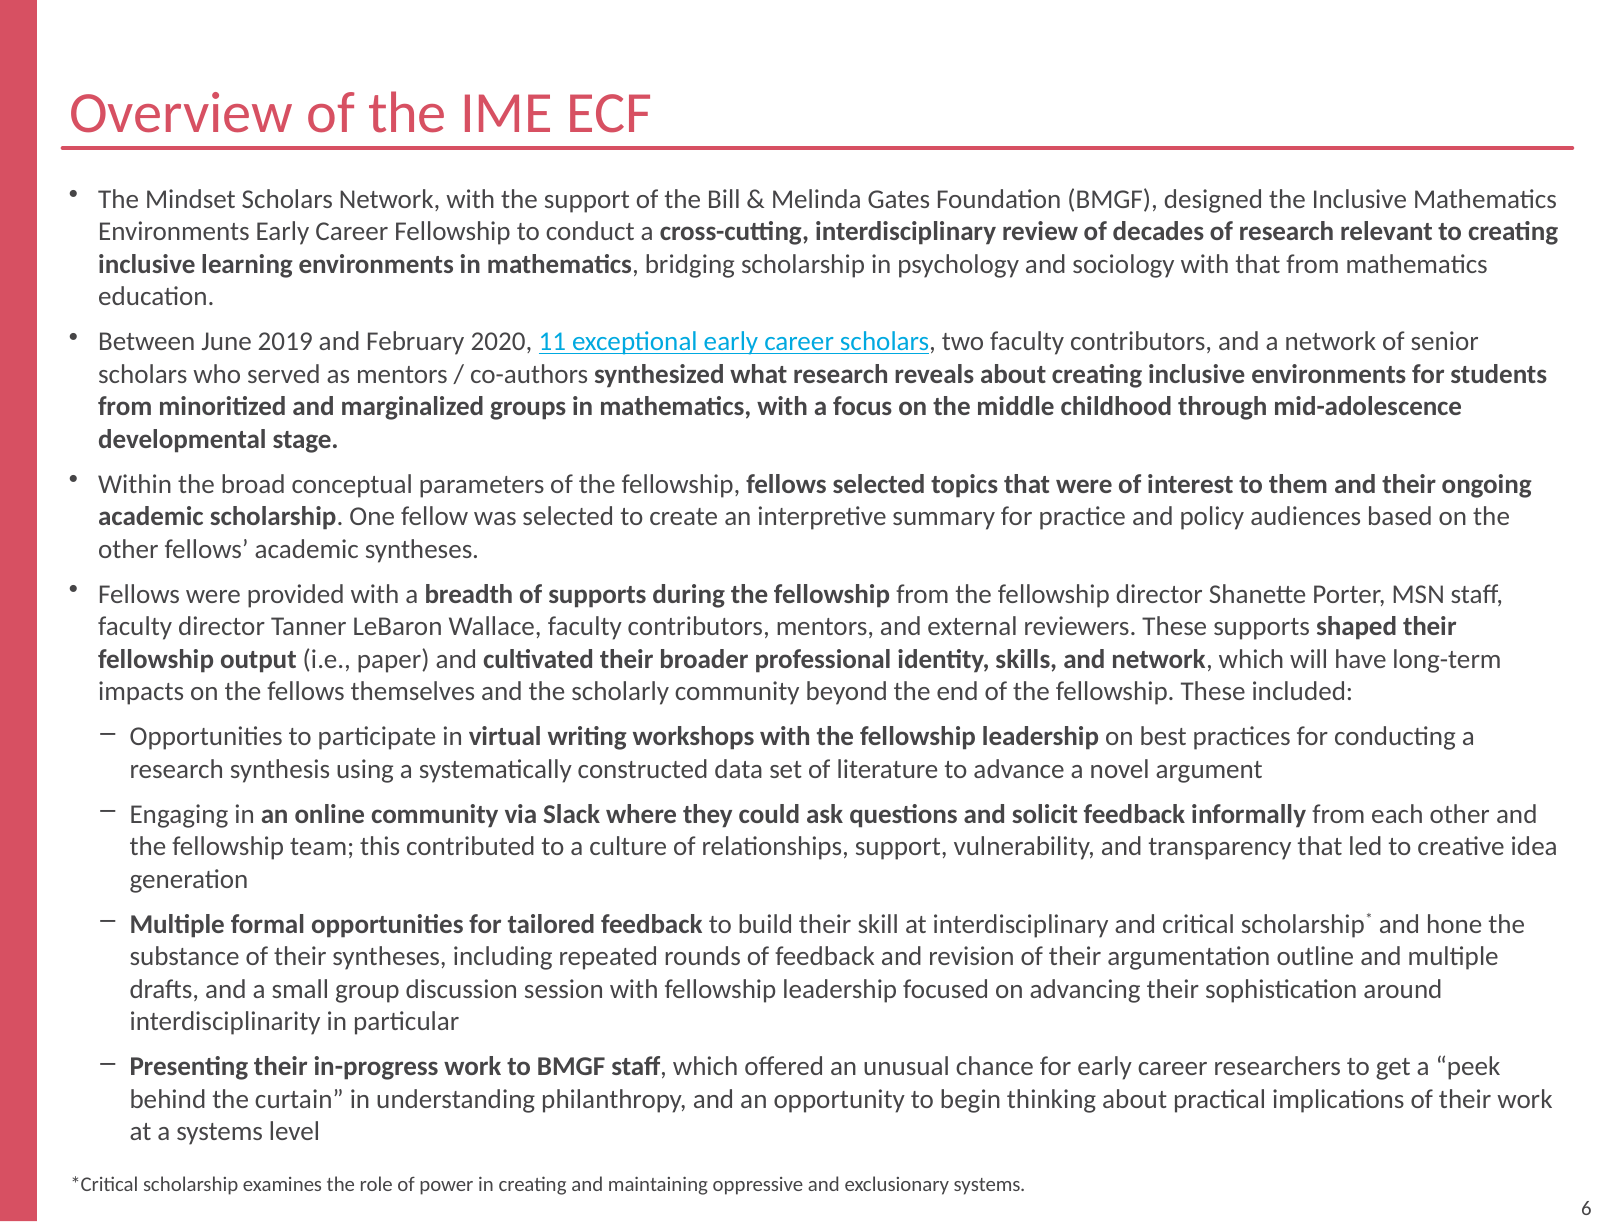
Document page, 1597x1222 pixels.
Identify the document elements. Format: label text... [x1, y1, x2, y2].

text_box The Mindset Scholars Network, with the support of the Bill & Melinda Gates Foundation (BMGF), designed the Inclusive Mathematics Environments Early Career Fellowship to conduct a cross-cutting, interdisciplinary review of decades of research relevant to creating inclusive learning environments in mathematics, bridging scholarship in psychology and sociology with that from mathematics education. Between June 2019 and February 2020, 11 exceptional early career scholars, two faculty contributors, and a network of senior scholars who served as mentors / co-authors synthesized what research reveals about creating inclusive environments for students from minoritized and marginalized groups in mathematics, with a focus on the middle childhood through mid-adolescence developmental stage. Within the broad conceptual parameters of the fellowship, fellows selected topics that were of interest to them and their ongoing academic scholarship. One fellow was selected to create an interpretive summary for practice and policy audiences based on the other fellows’ academic syntheses. Fellows were provided with a breadth of supports during the fellowship from the fellowship director Shanette Porter, MSN staff, faculty director Tanner LeBaron Wallace, faculty contributors, mentors, and external reviewers. These supports shaped their fellowship output (i.e., paper) and cultivated their broader professional identity, skills, and network, which will have long-term impacts on the fellows themselves and the scholarly community beyond the end of the fellowship. These included: Opportunities to participate in virtual writing workshops with the fellowship leadership on best practices for conducting a research synthesis using a systematically constructed data set of literature to advance a novel argument Engaging in an online community via Slack where they could ask questions and solicit feedback informally from each other and the fellowship team; this contributed to a culture of relationships, support, vulnerability, and transparency that led to creative idea generation Multiple formal opportunities for tailored feedback to build their skill at interdisciplinary and critical scholarship* and hone the substance of their syntheses, including repeated rounds of feedback and revision of their argumentation outline and multiple drafts, and a small group discussion session with fellowship leadership focused on advancing their sophistication around interdisciplinarity in particular Presenting their in-progress work to BMGF staff, which offered an unusual chance for early career researchers to get a “peek behind the curtain” in understanding philanthropy, and an opportunity to begin thinking about practical implications of their work at a systems level *Critical scholarship examines the role of power in creating and maintaining oppressive and exclusionary systems. [63, 175, 1572, 1222]
title Overview of the IME ECF [63, 0, 1572, 157]
